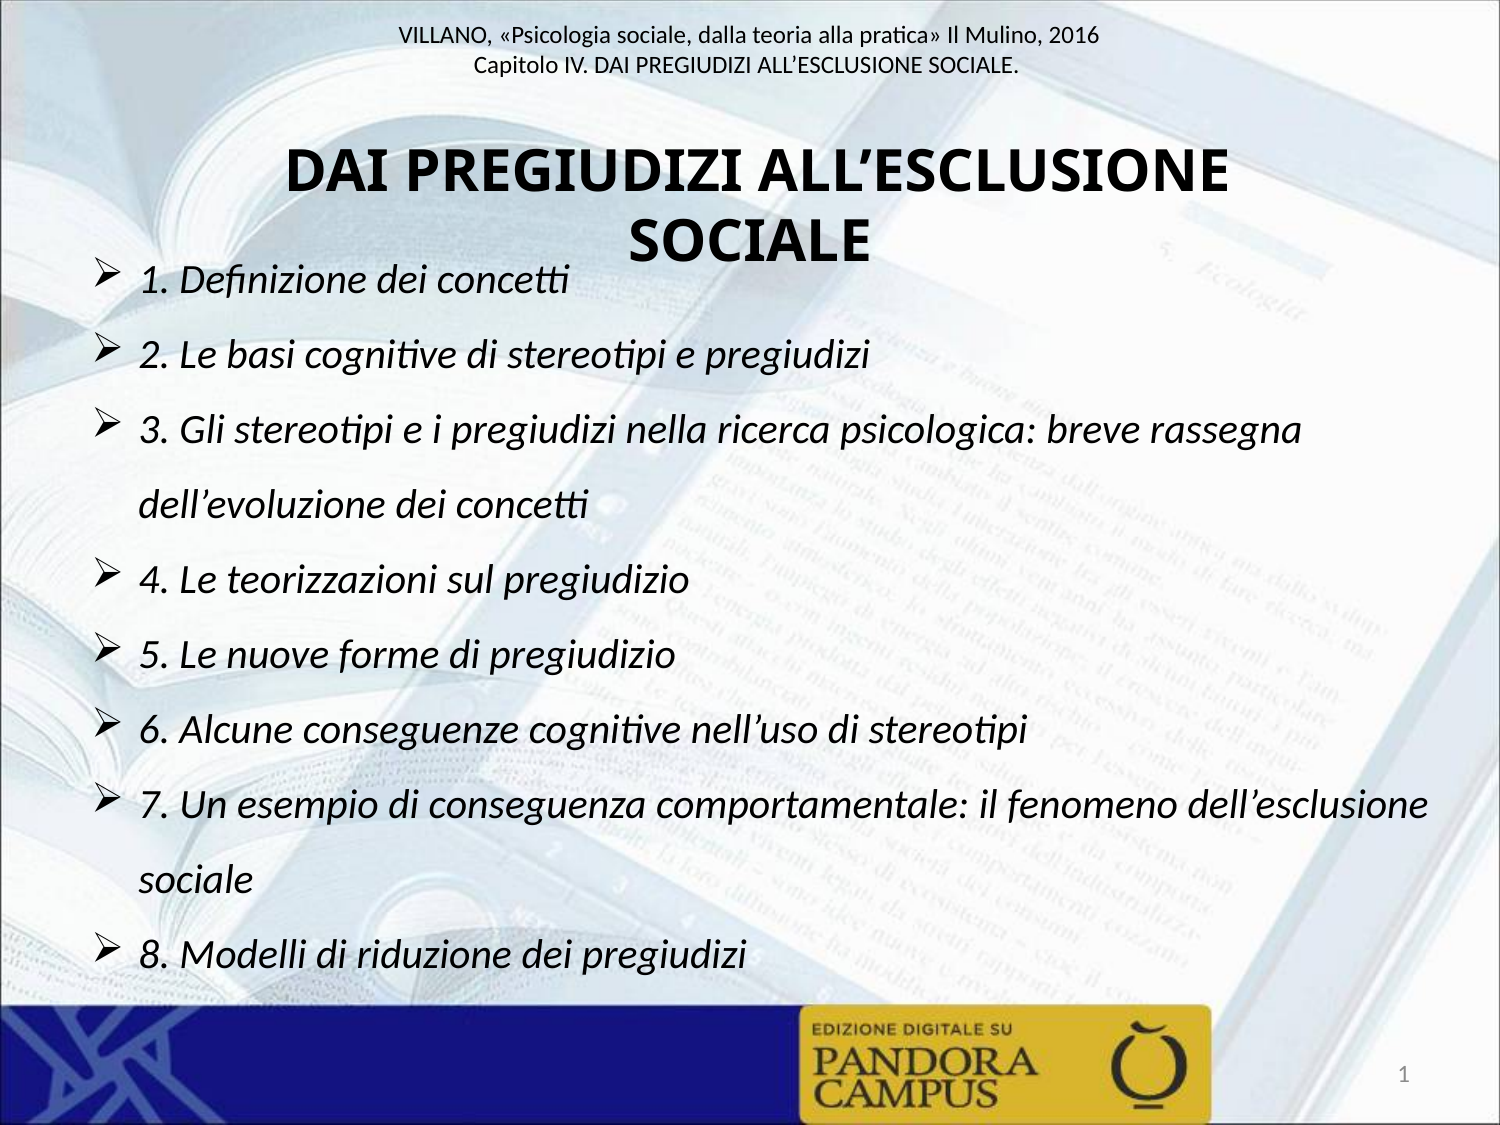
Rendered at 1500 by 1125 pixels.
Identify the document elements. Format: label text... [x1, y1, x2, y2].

picture [0, 0, 1500, 1125]
text_box DAI PREGIUDIZI ALL’ESCLUSIONE SOCIALE [135, 125, 1365, 219]
text_box 1. Definizione dei concetti 2. Le basi cognitive di stereotipi e pregiudizi 3. Gli stereotipi e i pregiudizi nella ricerca psicologica: breve rassegna dell’evoluzione dei concetti 4. Le teorizzazioni sul pregiudizio 5. Le nuove forme di pregiudizio 6. Alcune conseguenze cognitive nell’uso di stereotipi 7. Un esempio di conseguenza comportamentale: il fenomeno dell’esclusione sociale 8. Modelli di riduzione dei pregiudizi [76, 219, 1500, 1125]
